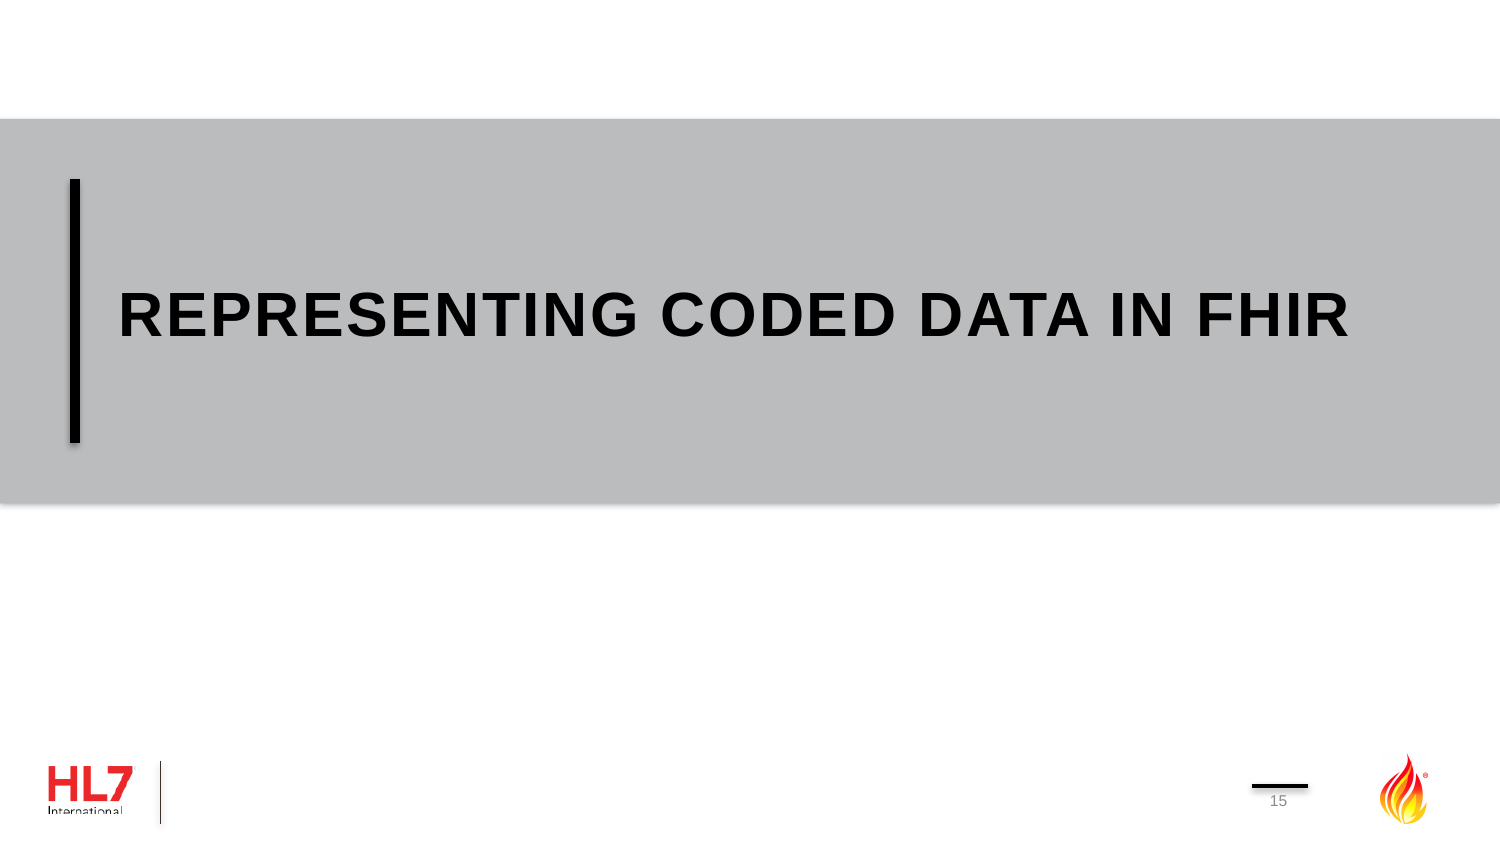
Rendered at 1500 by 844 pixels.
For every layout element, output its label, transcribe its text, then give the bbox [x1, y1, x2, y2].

slide_number 15 [1258, 786, 1304, 814]
title Representing Coded Data in fhir [118, 144, 1441, 478]
picture [1380, 753, 1428, 824]
